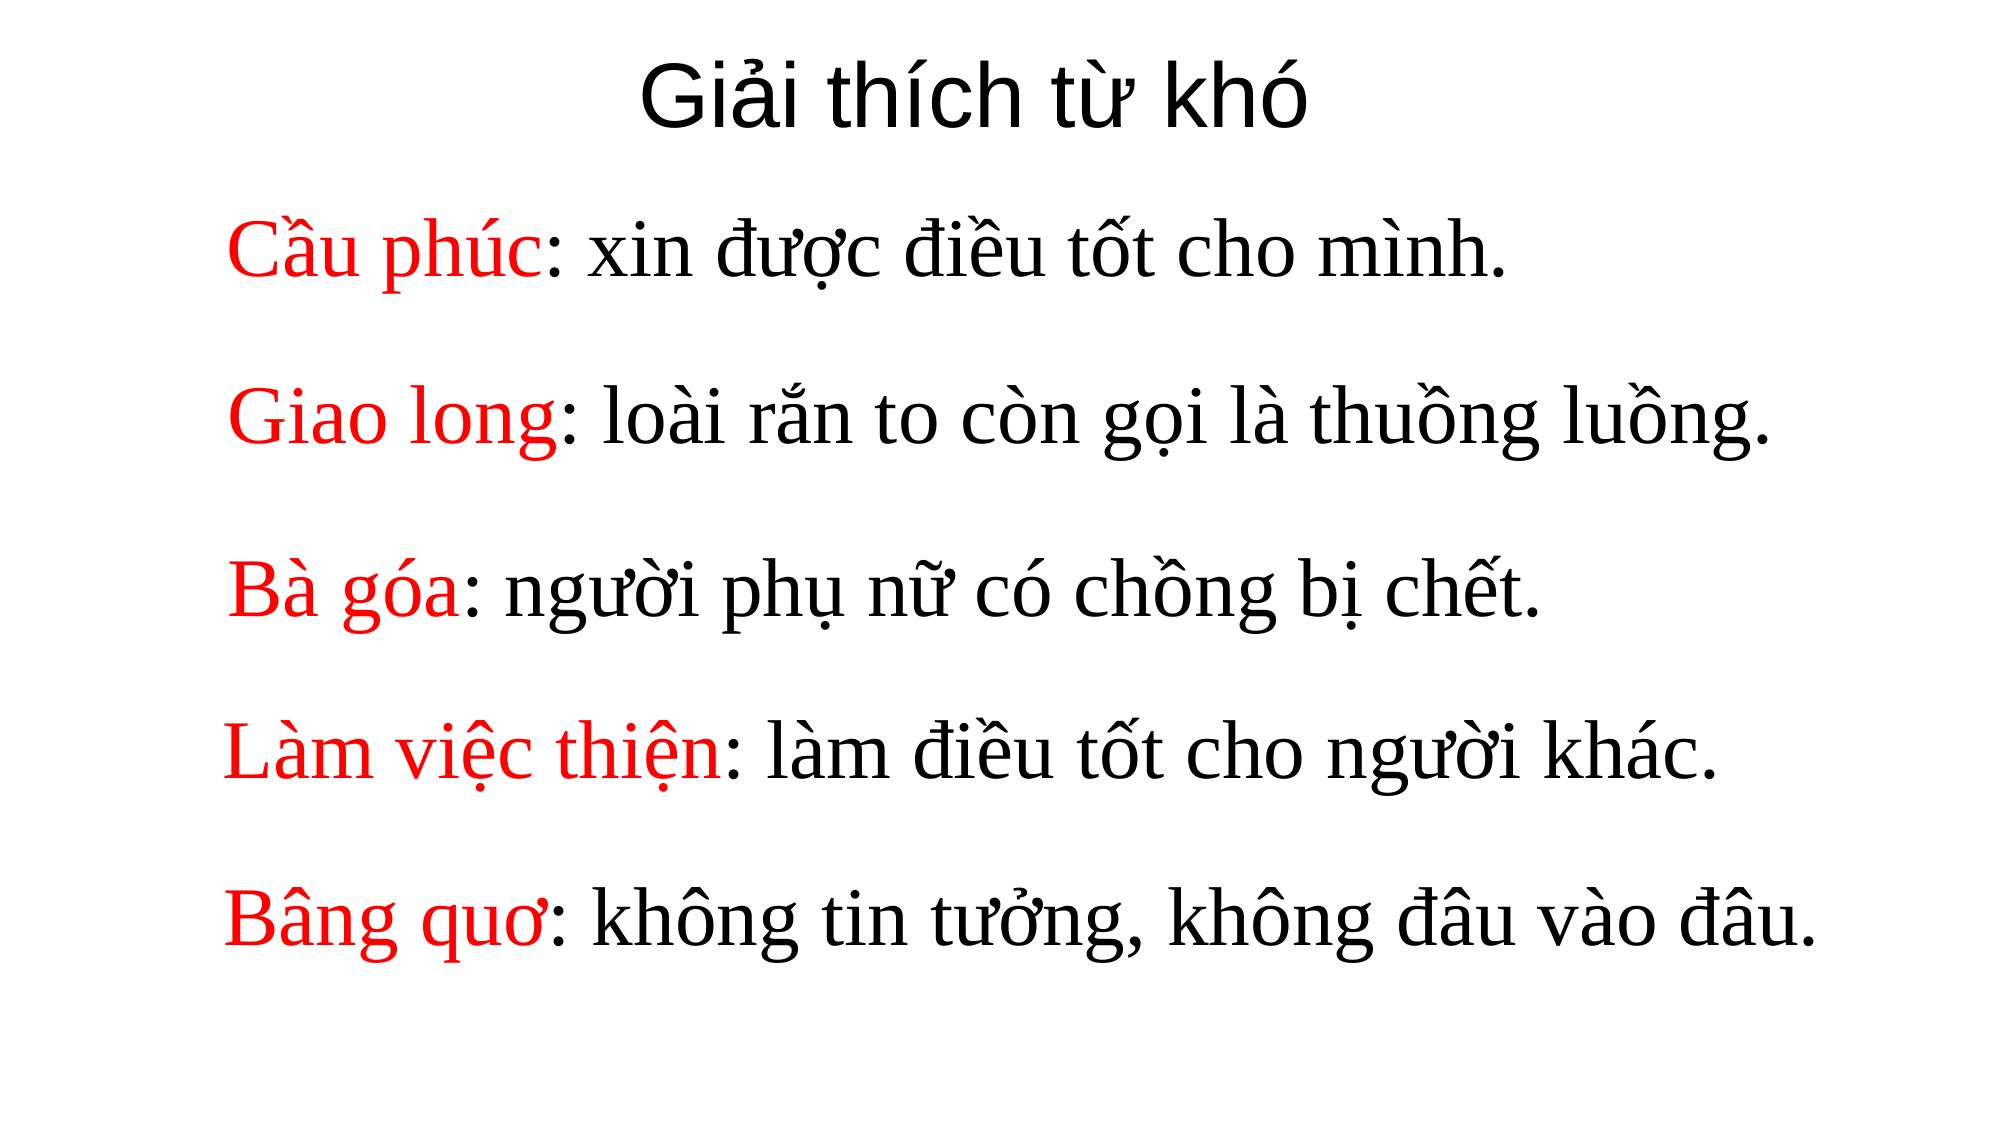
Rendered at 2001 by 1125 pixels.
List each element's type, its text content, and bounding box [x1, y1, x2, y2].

text_box Giao long: loài rắn to còn gọi là thuồng luồng. [212, 331, 2000, 489]
text_box Cầu phúc: xin được điều tốt cho mình. [137, 164, 1600, 323]
text_box Làm việc thiện: làm điều tốt cho người khác. [207, 666, 1846, 825]
text_box Bâng quơ: không tin tưởng, không đâu vào đâu. [208, 833, 1872, 992]
title Giải thích từ khó [600, 12, 1350, 164]
text_box Bà góa: người phụ nữ có chồng bị chết. [212, 504, 1588, 663]
